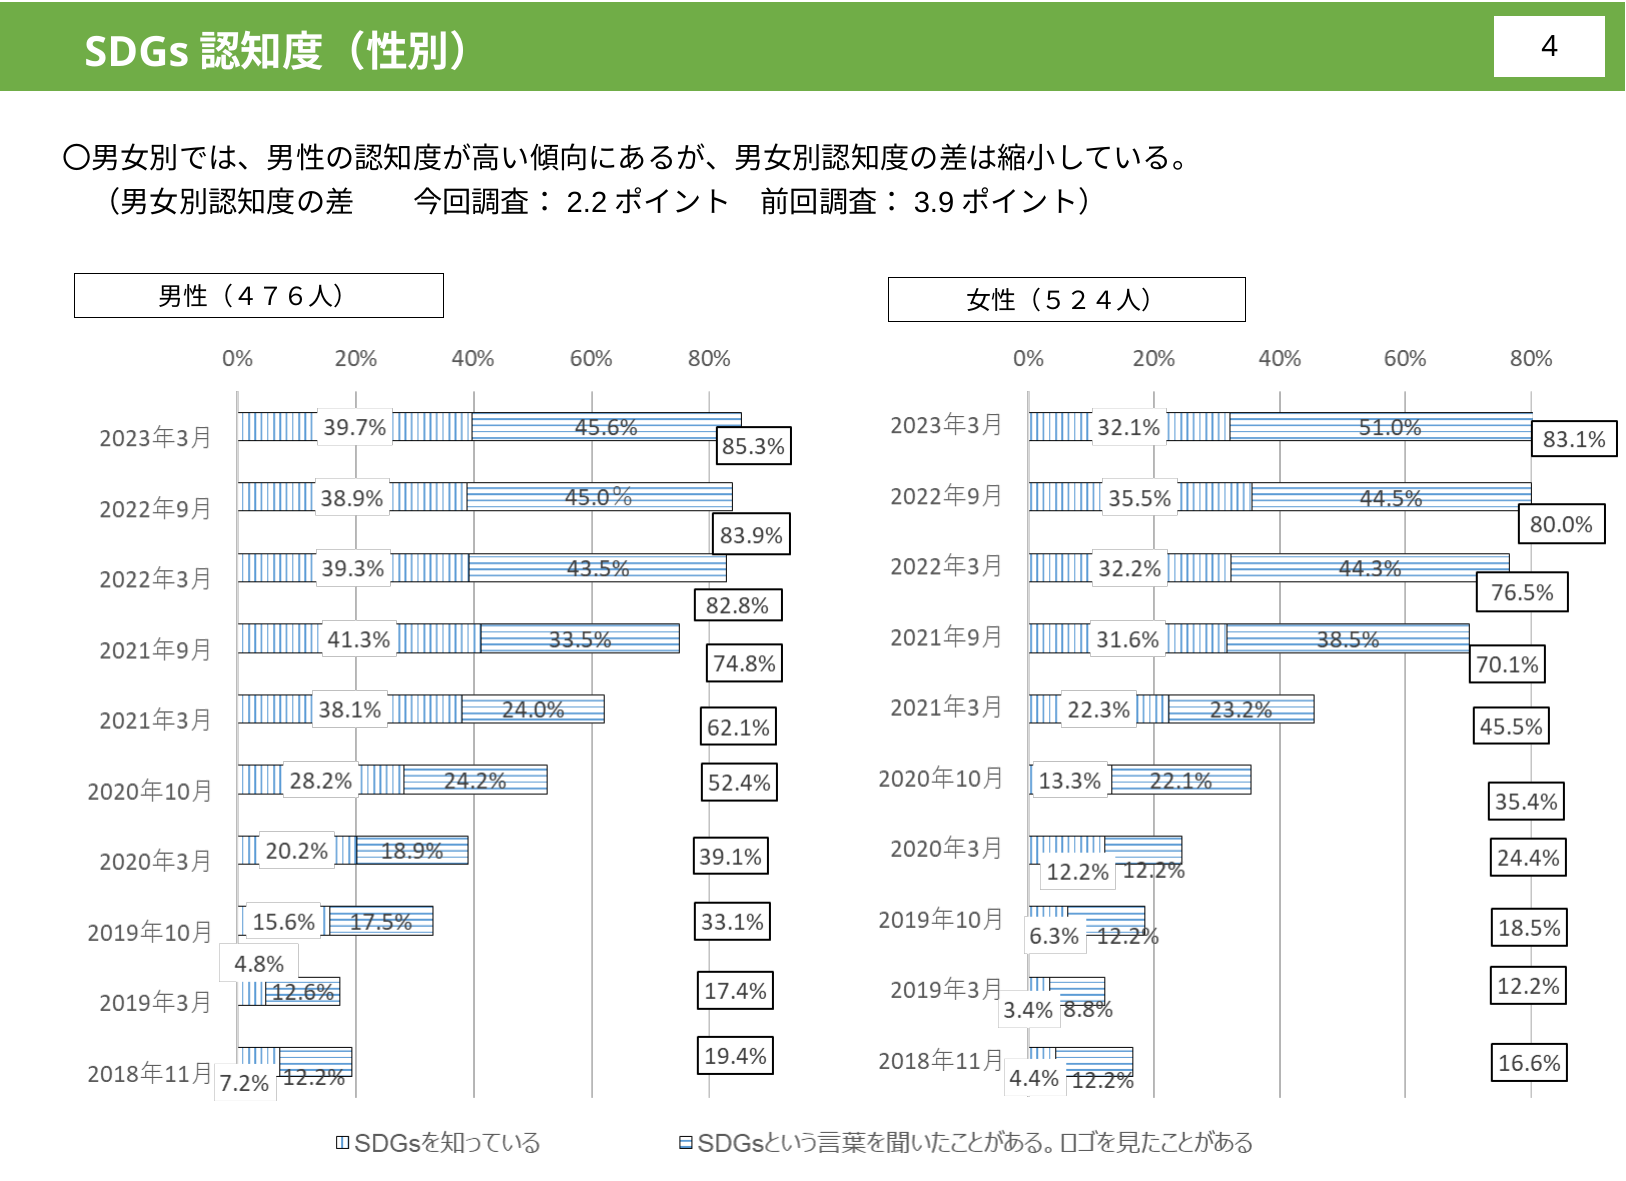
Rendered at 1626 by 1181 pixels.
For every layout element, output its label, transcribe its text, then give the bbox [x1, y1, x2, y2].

text_box SDGs認知度（性別） [0, 2, 1625, 91]
text_box 〇男女別では、男性の認知度が高い傾向にあるが、男女別認知度の差は縮小している。 （男女別認知度の差 今回調査：2.2ポイント 前回調査：3.9ポイント） [47, 117, 1606, 232]
text_box 男性（４７６人） [74, 273, 444, 318]
picture [74, 331, 1625, 1162]
text_box 女性（５２４人） [888, 277, 1246, 322]
slide_number 3 [1493, 15, 1606, 78]
